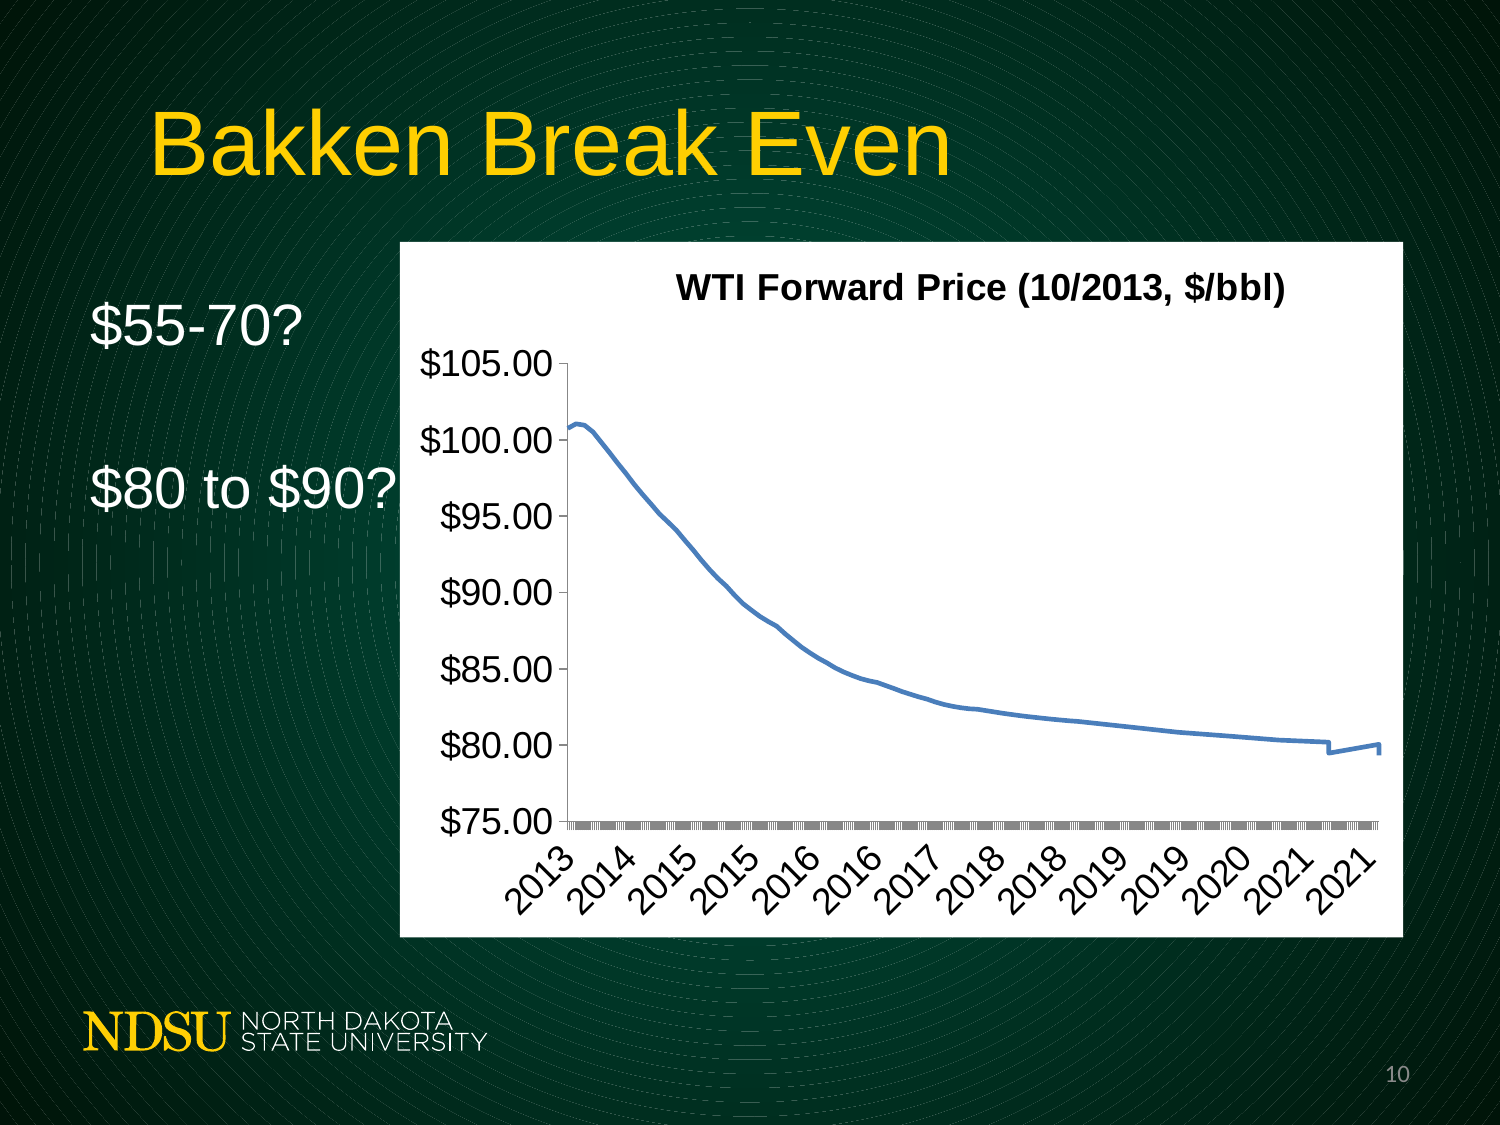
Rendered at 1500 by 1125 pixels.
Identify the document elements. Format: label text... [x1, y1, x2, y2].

title Bakken Break Even [0, 45, 1447, 233]
slide_number 10 [1074, 1042, 1425, 1103]
list $55-70? $80 to $90? [75, 279, 657, 1125]
chart [399, 241, 1404, 938]
